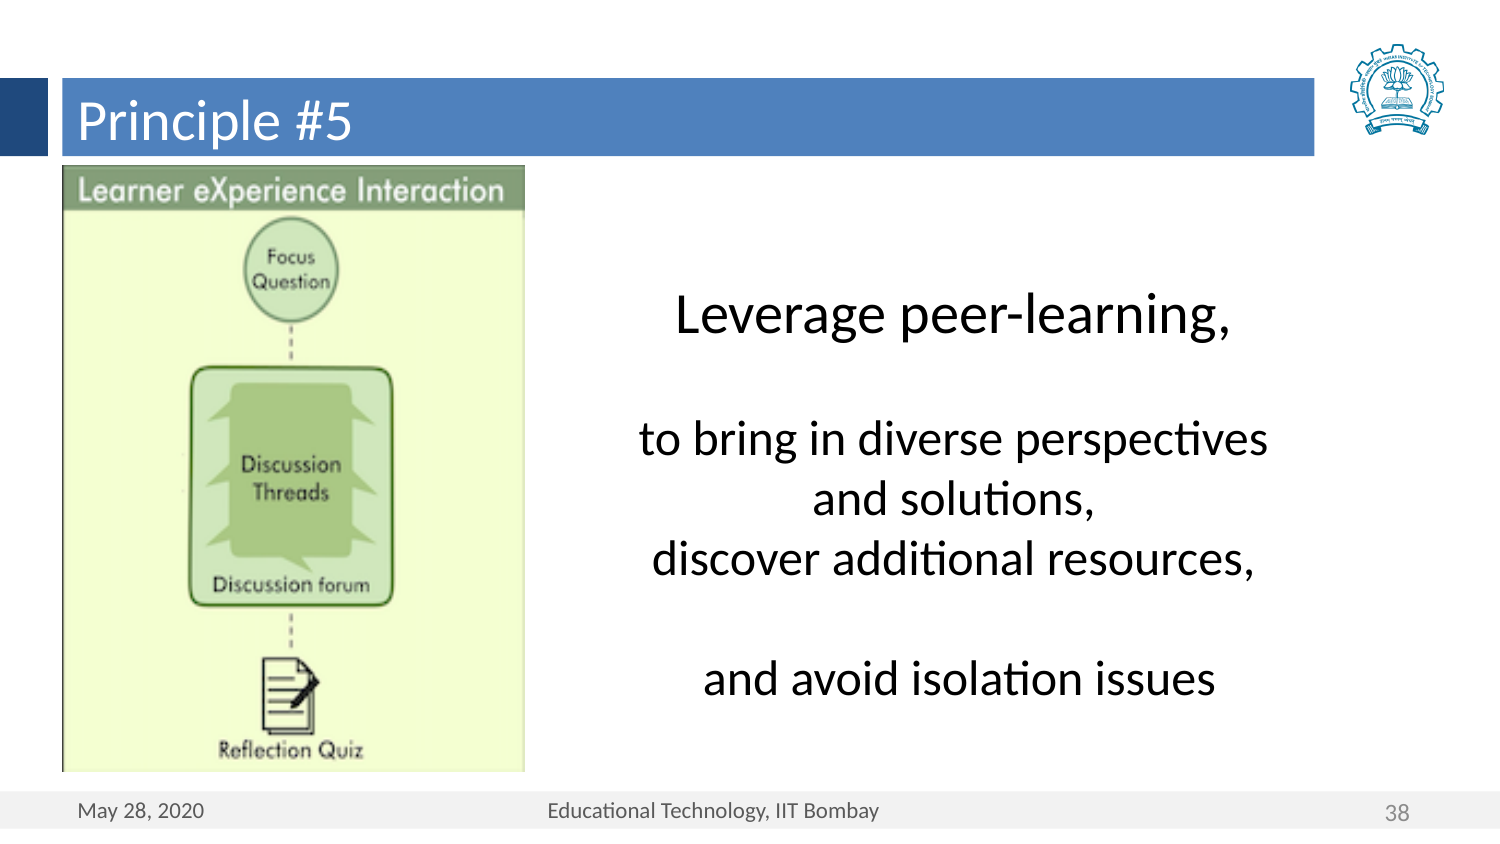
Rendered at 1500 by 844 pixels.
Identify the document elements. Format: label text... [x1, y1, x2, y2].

slide_number 38 [1332, 789, 1425, 835]
picture [62, 165, 526, 772]
text_box Leverage peer-learning, to bring in diverse perspectives and solutions, discover additional resources, and avoid isolation issues [587, 167, 1313, 812]
picture [1350, 44, 1444, 135]
picture [1374, 126, 1420, 135]
list Principle #5 [62, 78, 1288, 156]
